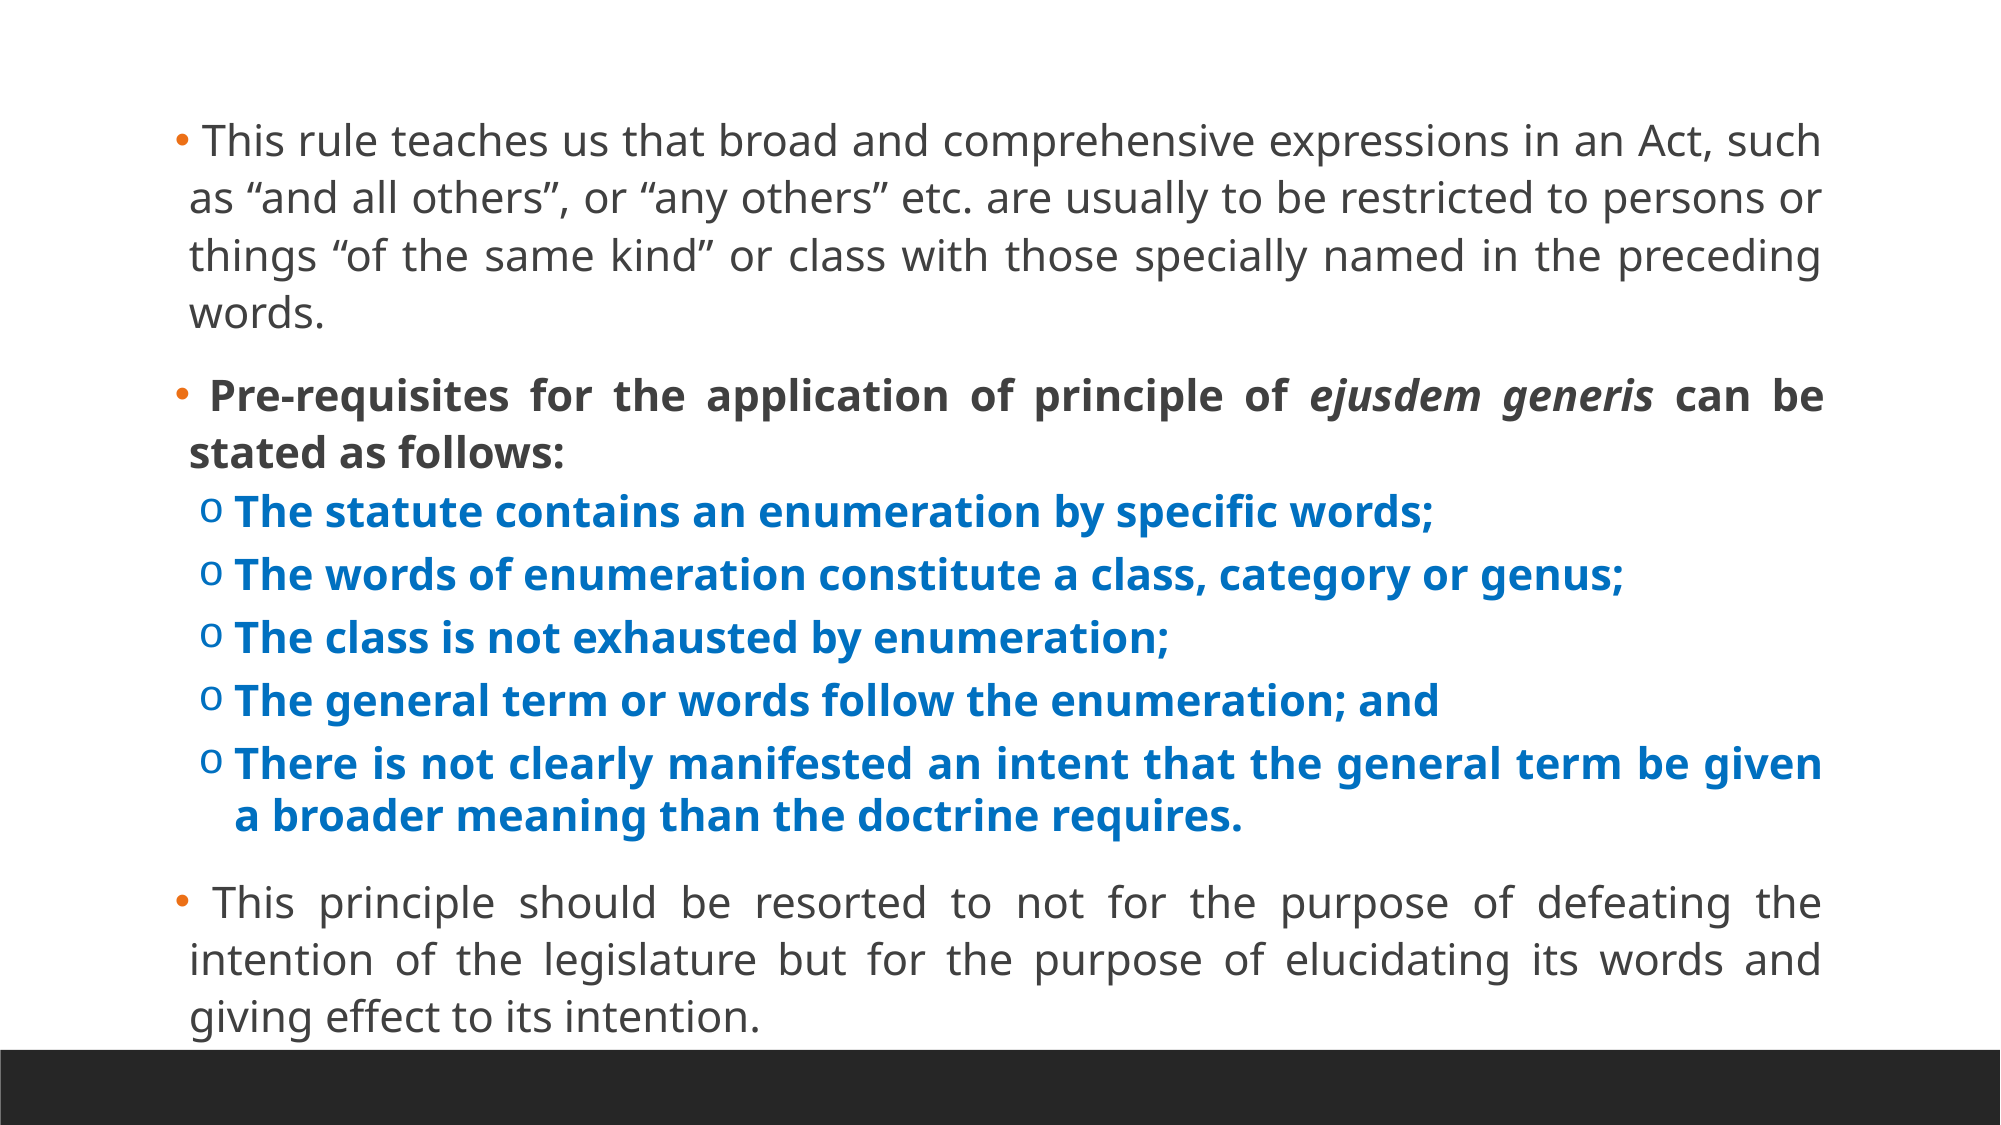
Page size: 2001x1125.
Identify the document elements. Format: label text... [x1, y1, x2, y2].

list This rule teaches us that broad and comprehensive expressions in an Act, such as “and all others”, or “any others” etc. are usually to be restricted to persons or things “of the same kind” or class with those specially named in the preceding words. Pre-requisites for the application of principle of ejusdem generis can be stated as follows: The statute contains an enumeration by specific words; The words of enumeration constitute a class, category or genus; The class is not exhausted by enumeration; The general term or words follow the enumeration; and There is not clearly manifested an intent that the general term be given a broader meaning than the doctrine requires. This principle should be resorted to not for the purpose of defeating the intention of the legislature but for the purpose of elucidating its words and giving effect to its intention. [174, 100, 1825, 1050]
